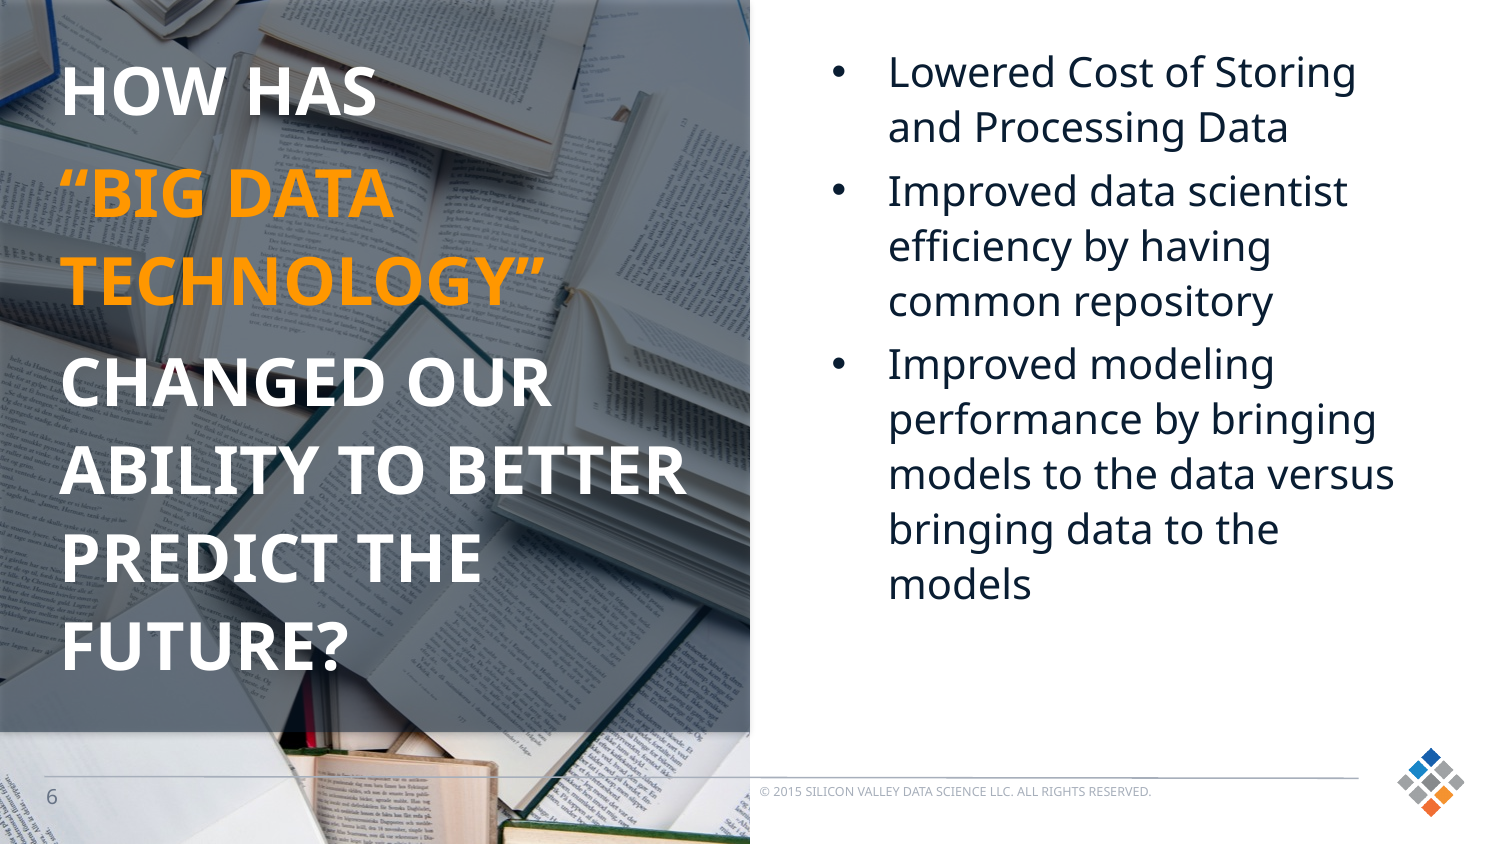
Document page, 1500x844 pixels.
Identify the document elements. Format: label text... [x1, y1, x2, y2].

list How has “big data technology” changed our ability to better predict the future? [44, 33, 704, 251]
picture [1397, 742, 1465, 817]
list Lowered Cost of Storing and Processing Data Improved data scientist efficiency by having common repository Improved modeling performance by bringing models to the data versus bringing data to the models [816, 33, 1425, 733]
picture [0, 0, 750, 844]
